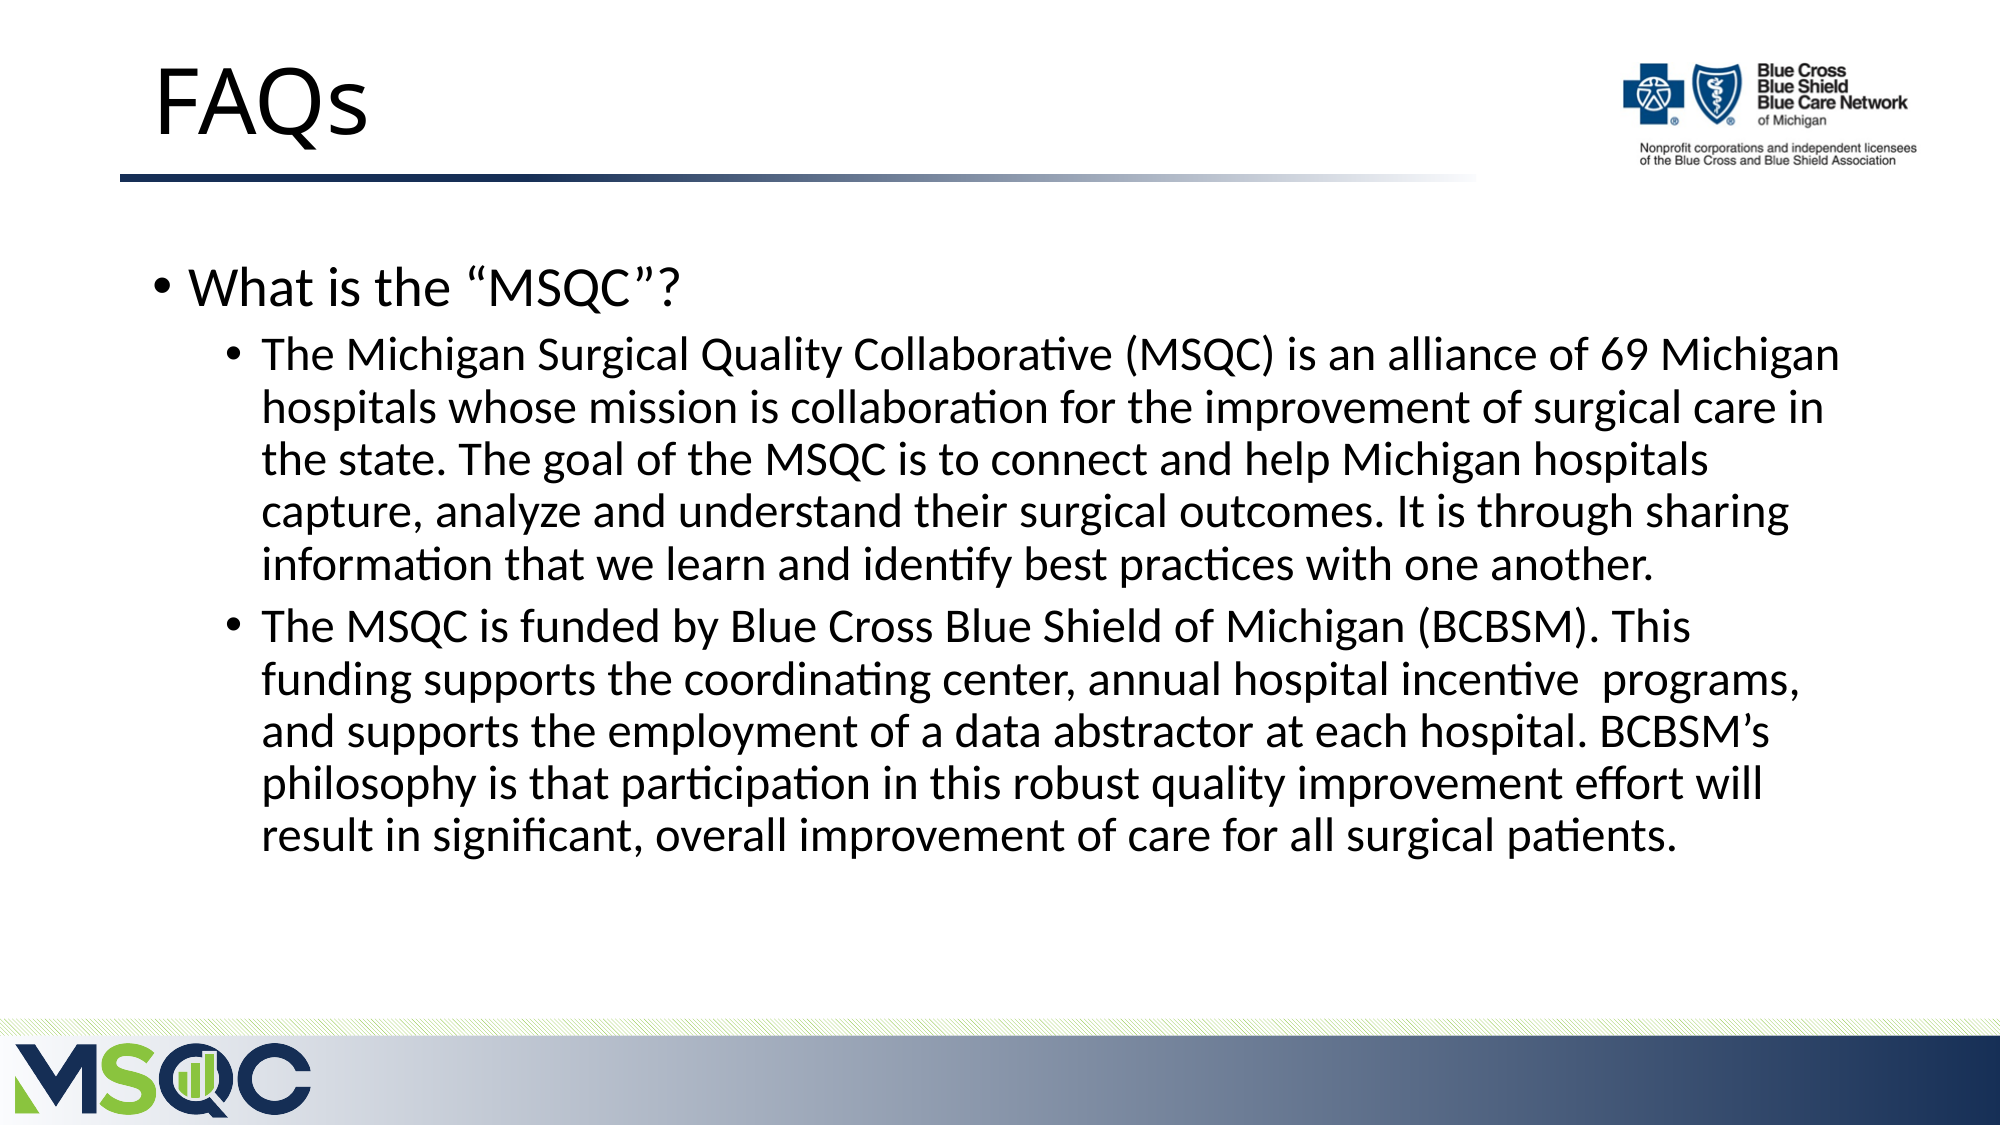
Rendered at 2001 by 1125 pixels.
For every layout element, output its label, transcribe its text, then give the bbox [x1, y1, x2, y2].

title FAQs [137, 0, 1863, 211]
list What is the “MSQC”? The Michigan Surgical Quality Collaborative (MSQC) is an alliance of 69 Michigan hospitals whose mission is collaboration for the improvement of surgical care in the state. The goal of the MSQC is to connect and help Michigan hospitals capture, analyze and understand their surgical outcomes. It is through sharing information that we learn and identify best practices with one another. The MSQC is funded by Blue Cross Blue Shield of Michigan (BCBSM). This funding supports the coordinating center, annual hospital incentive programs, and supports the employment of a data abstractor at each hospital. BCBSM’s philosophy is that participation in this robust quality improvement effort will result in significant, overall improvement of care for all surgical patients. [137, 250, 1863, 965]
text_box [119, 173, 137, 183]
picture [15, 1043, 311, 1122]
picture [1620, 62, 1921, 170]
text_box [0, 1037, 2000, 1125]
text_box [0, 1018, 2000, 1037]
